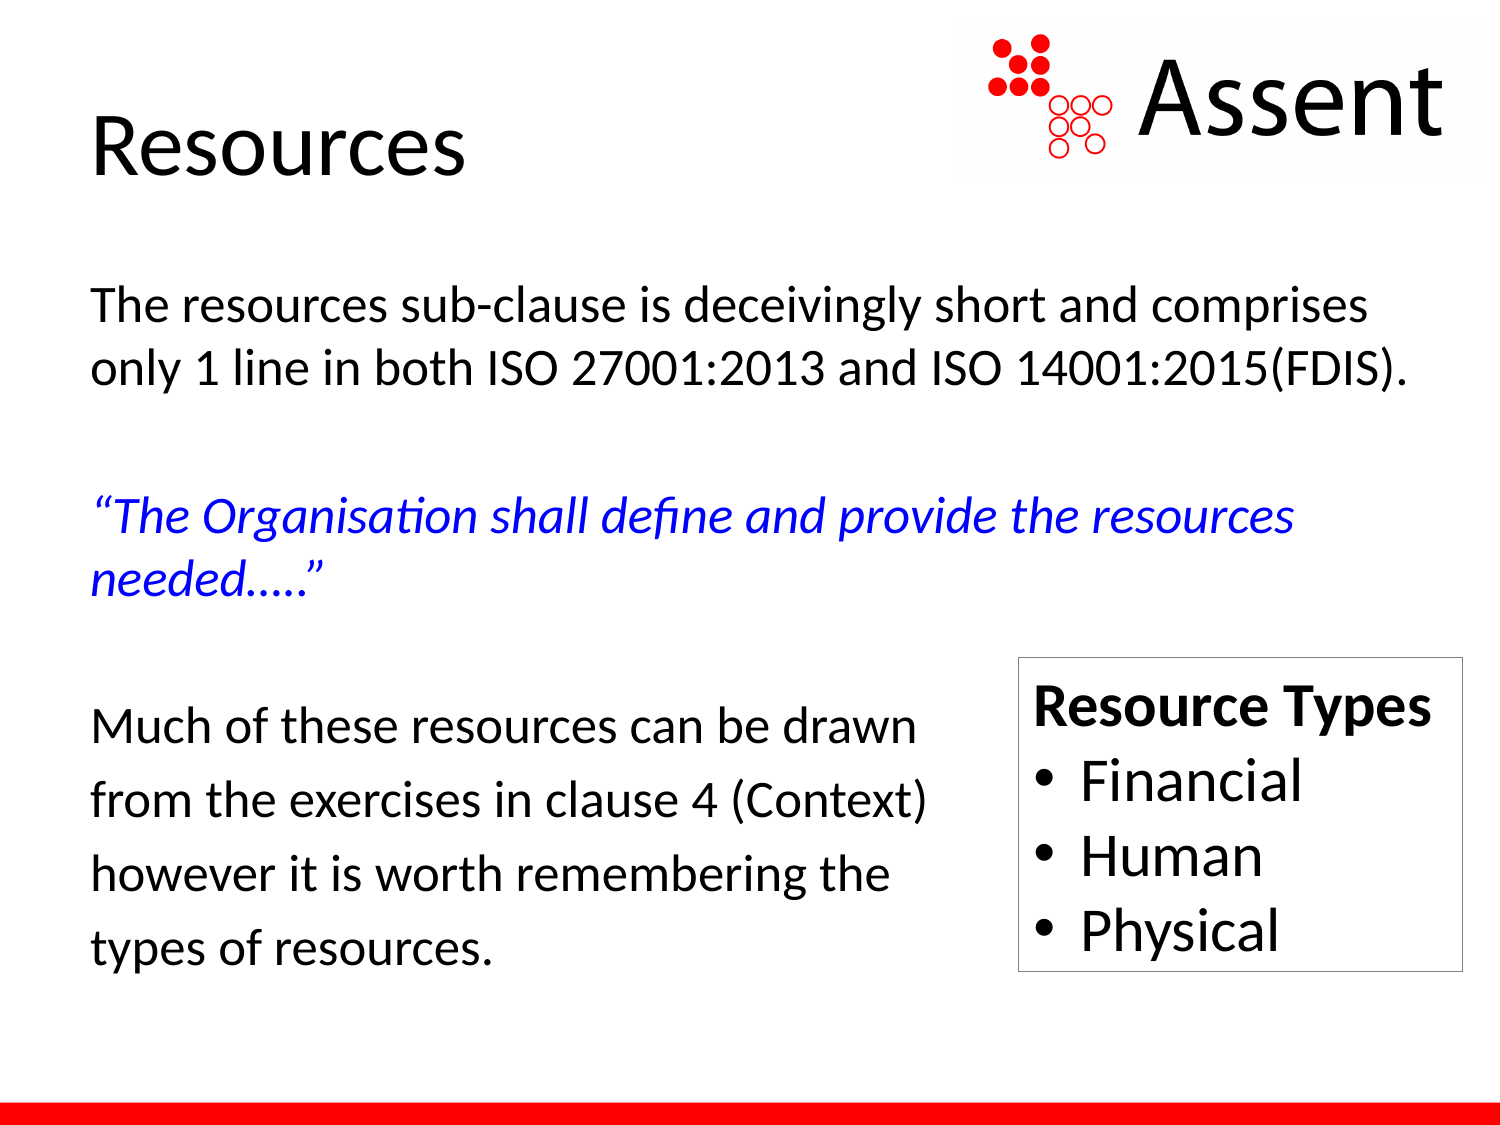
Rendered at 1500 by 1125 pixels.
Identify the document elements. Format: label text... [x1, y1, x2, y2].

title Resources [75, 45, 988, 233]
picture [956, 19, 1484, 180]
text_box Resource Types Financial Human Physical [1018, 657, 1463, 972]
list The resources sub-clause is deceivingly short and comprises only 1 line in both ISO 27001:2013 and ISO 14001:2015(FDIS). “The Organisation shall define and provide the resources needed…..” Much of these resources can be drawn from the exercises in clause 4 (Context) however it is worth remembering the types of resources. [75, 262, 1425, 1005]
